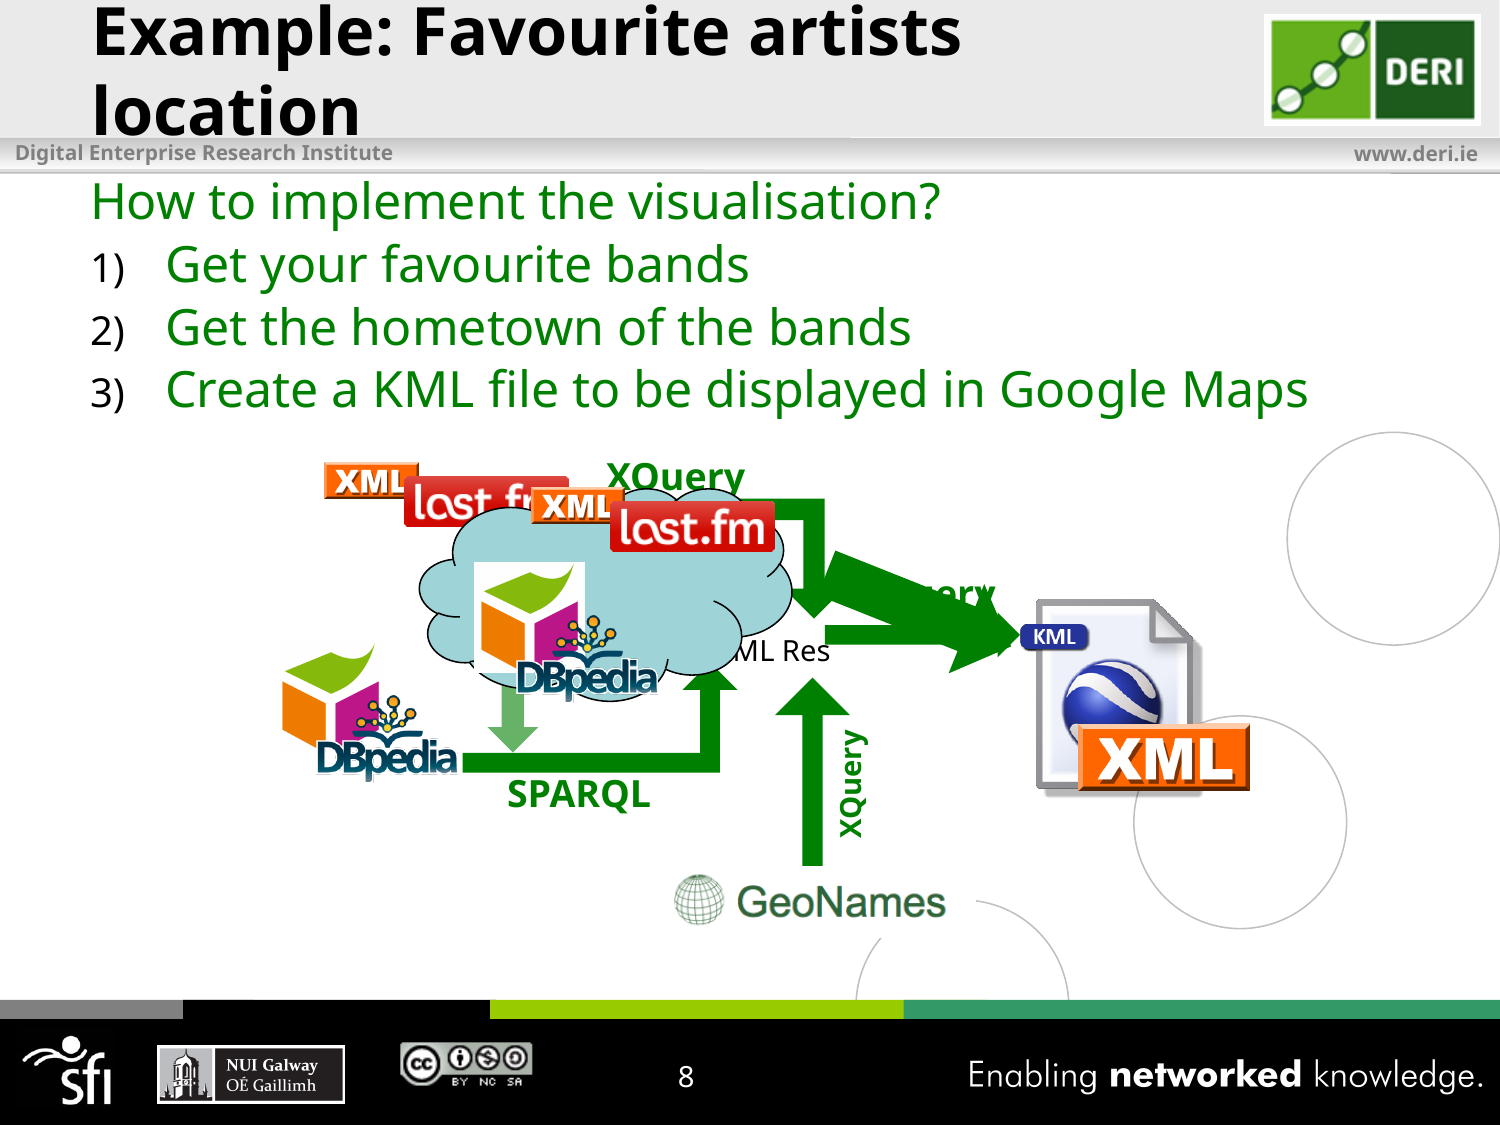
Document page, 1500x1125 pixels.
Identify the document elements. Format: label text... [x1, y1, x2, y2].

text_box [275, 445, 1251, 938]
picture [399, 1041, 534, 1089]
picture [962, 1025, 1489, 1125]
picture [17, 1027, 116, 1108]
list How to implement the visualisation? [74, 162, 1426, 251]
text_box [419, 487, 1251, 801]
text_box Get the hometown of the bands [74, 287, 1425, 349]
text_box Create a KML file to be displayed in Google Maps [74, 349, 1425, 438]
picture [1264, 14, 1481, 126]
slide_number 8 [662, 1050, 838, 1111]
title Example: Favourite artists location [76, 0, 1223, 138]
text_box Get your favourite bands [74, 251, 1425, 287]
picture [157, 1045, 345, 1104]
